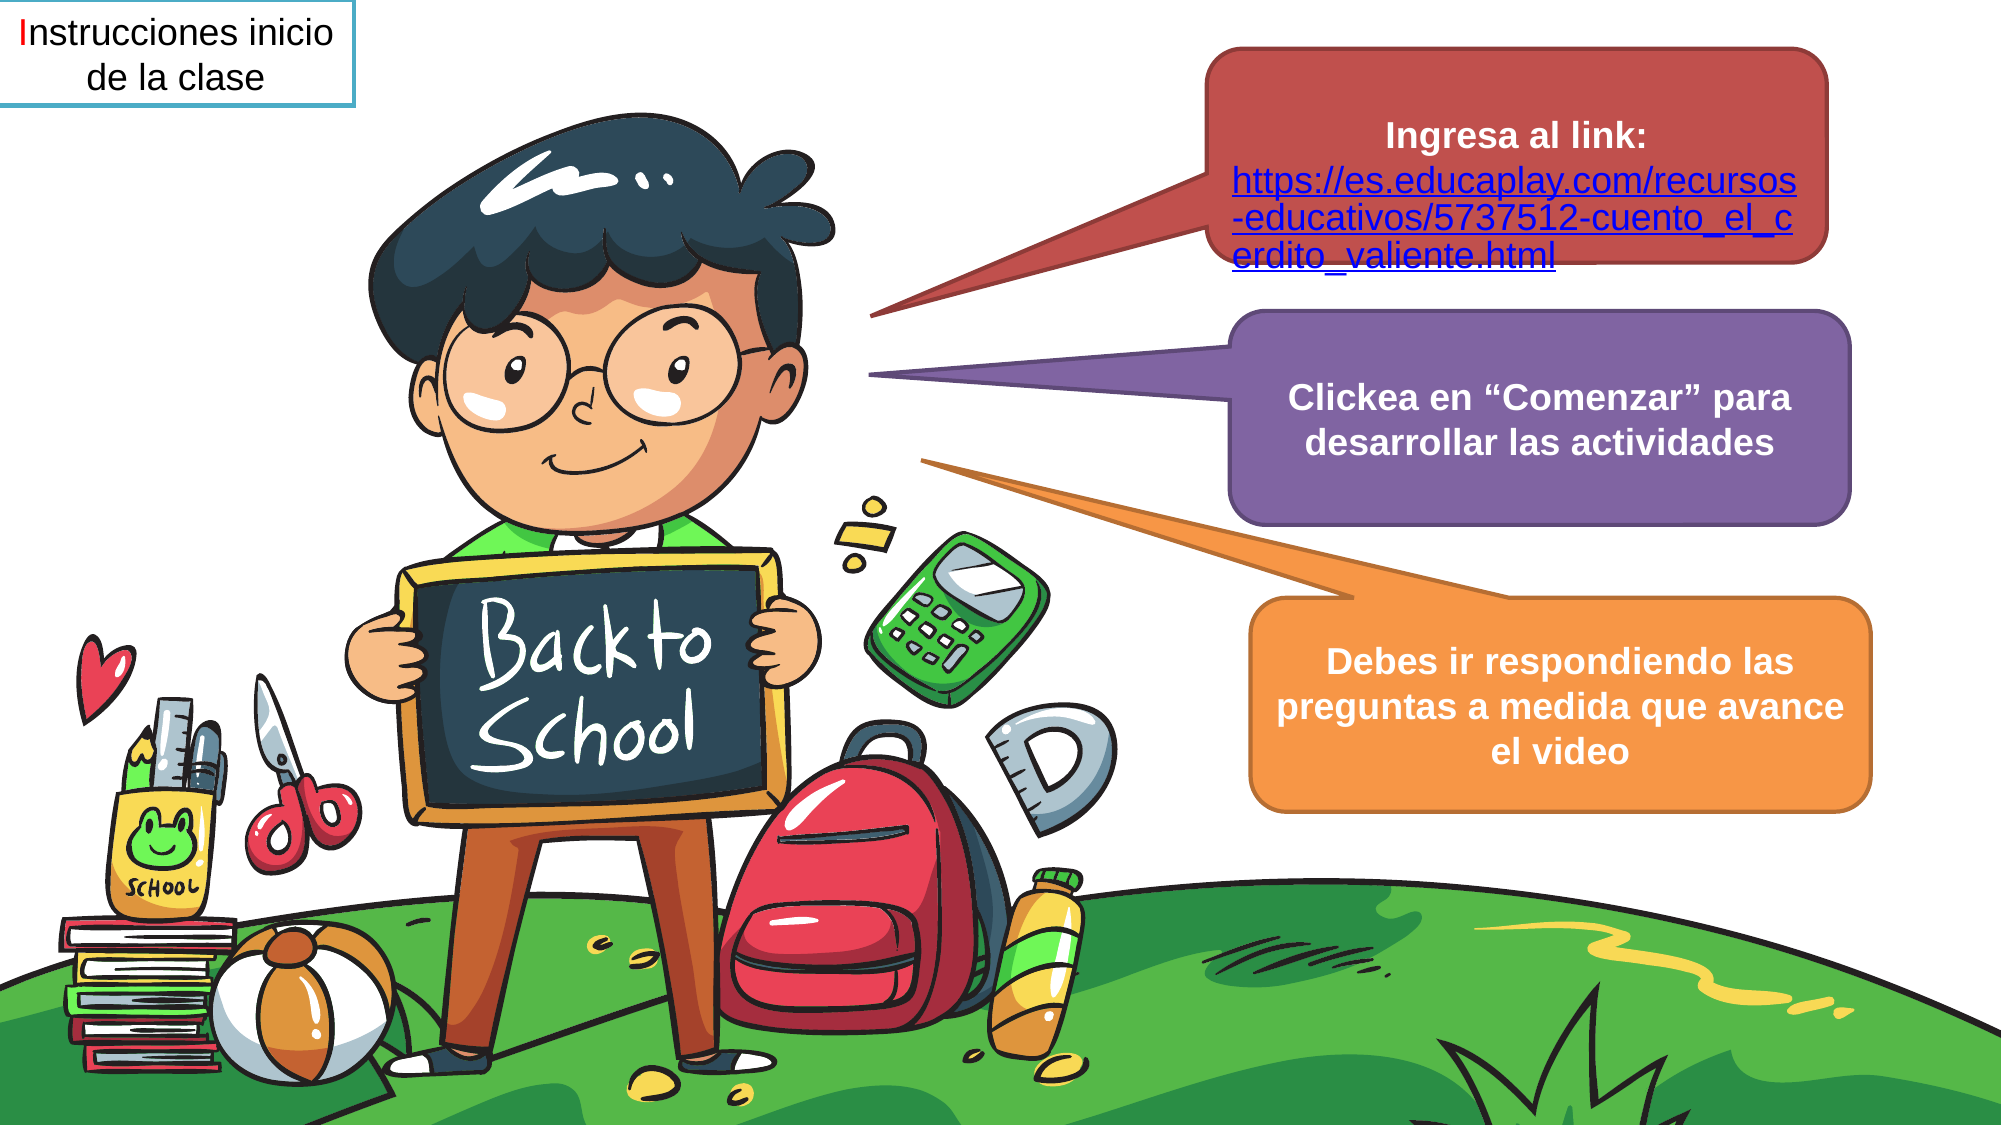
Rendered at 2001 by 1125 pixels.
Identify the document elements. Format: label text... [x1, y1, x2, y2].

text_box [633, 388, 681, 417]
text_box [374, 226, 606, 361]
text_box [918, 620, 938, 640]
text_box [866, 500, 881, 513]
text_box [603, 604, 637, 679]
text_box [687, 293, 713, 309]
text_box [1045, 872, 1055, 877]
picture [0, 878, 2001, 1125]
text_box [447, 316, 566, 428]
text_box [760, 573, 764, 609]
text_box [889, 626, 906, 642]
text_box [409, 633, 415, 640]
text_box [663, 517, 692, 536]
text_box [936, 567, 1022, 620]
text_box [935, 608, 947, 616]
text_box [541, 439, 648, 475]
text_box [419, 800, 703, 823]
text_box [967, 629, 985, 645]
text_box [407, 553, 778, 609]
text_box [573, 625, 602, 675]
text_box [456, 829, 468, 877]
text_box [608, 308, 737, 422]
text_box [751, 600, 817, 685]
text_box [877, 535, 1037, 683]
text_box [440, 571, 760, 794]
text_box [410, 699, 425, 817]
text_box [571, 386, 595, 425]
text_box [620, 728, 638, 754]
text_box [649, 718, 679, 754]
text_box [783, 688, 791, 717]
text_box [647, 598, 684, 671]
text_box [882, 577, 926, 627]
text_box [668, 355, 690, 385]
text_box [529, 835, 650, 877]
text_box [410, 668, 422, 681]
text_box [538, 637, 554, 664]
text_box [863, 531, 1051, 709]
text_box [842, 552, 867, 574]
text_box [686, 635, 704, 657]
text_box [554, 536, 597, 550]
text_box Clickea en “Comenzar” para desarrollar las actividades [868, 308, 1852, 527]
text_box [910, 644, 919, 651]
text_box [410, 647, 424, 663]
text_box [455, 524, 549, 556]
text_box [948, 565, 1020, 595]
text_box [479, 150, 619, 216]
text_box [941, 643, 970, 674]
text_box [900, 607, 920, 627]
text_box [663, 523, 724, 546]
text_box [549, 300, 651, 373]
text_box [1022, 713, 1109, 814]
text_box [511, 360, 522, 370]
text_box [521, 264, 766, 351]
text_box [418, 584, 703, 803]
text_box [662, 315, 700, 331]
text_box [840, 527, 890, 546]
text_box [697, 298, 708, 306]
text_box [944, 647, 965, 669]
text_box [462, 820, 703, 877]
text_box [759, 684, 766, 717]
text_box [574, 695, 607, 766]
text_box Instrucciones inicio de la clase [0, 0, 356, 108]
text_box [470, 697, 534, 773]
text_box [410, 684, 703, 829]
text_box [1006, 702, 1118, 839]
text_box [606, 231, 697, 282]
text_box [505, 523, 554, 549]
text_box [355, 609, 429, 701]
text_box [394, 118, 830, 287]
text_box [394, 546, 784, 629]
text_box [504, 355, 527, 385]
text_box [688, 237, 798, 349]
text_box [951, 583, 1046, 704]
text_box [926, 655, 935, 661]
text_box [414, 313, 718, 528]
text_box Debes ir respondiendo las preguntas a medida que avance el video [920, 458, 1873, 814]
text_box [905, 640, 923, 656]
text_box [58, 629, 405, 1089]
text_box [635, 172, 649, 190]
text_box [548, 348, 803, 530]
text_box [932, 542, 1025, 624]
text_box [1023, 726, 1083, 793]
text_box [656, 726, 671, 747]
text_box [530, 629, 563, 673]
text_box [940, 546, 989, 599]
text_box [921, 651, 940, 666]
text_box [861, 495, 888, 518]
text_box [1020, 708, 1096, 725]
text_box [463, 392, 506, 421]
text_box [930, 604, 953, 621]
text_box [951, 617, 970, 635]
text_box [509, 826, 684, 877]
text_box [868, 626, 967, 704]
text_box [400, 574, 413, 627]
text_box [1031, 733, 1111, 831]
text_box [69, 48, 1145, 877]
text_box [936, 633, 955, 650]
text_box [773, 689, 784, 717]
text_box [368, 112, 836, 557]
text_box [765, 688, 776, 717]
text_box [535, 713, 567, 759]
text_box [1032, 867, 1084, 877]
text_box [613, 720, 645, 761]
text_box [679, 627, 712, 664]
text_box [709, 718, 1018, 1037]
text_box [663, 173, 674, 186]
text_box [579, 533, 625, 543]
text_box [479, 597, 526, 692]
text_box [684, 687, 694, 751]
text_box Ingresa al link: https://es.educaplay.com/recursos-educativos/5737512-cuento_el_cerdito_valiente.html [869, 46, 1829, 319]
text_box [972, 634, 980, 640]
text_box [769, 363, 797, 394]
text_box [745, 595, 822, 690]
text_box [610, 526, 658, 548]
text_box [1058, 872, 1069, 877]
text_box [911, 592, 934, 608]
text_box [362, 615, 400, 628]
text_box [943, 593, 1002, 628]
text_box [1016, 709, 1046, 720]
text_box [916, 596, 930, 604]
text_box [675, 360, 685, 370]
text_box [848, 558, 861, 568]
text_box [833, 521, 897, 554]
